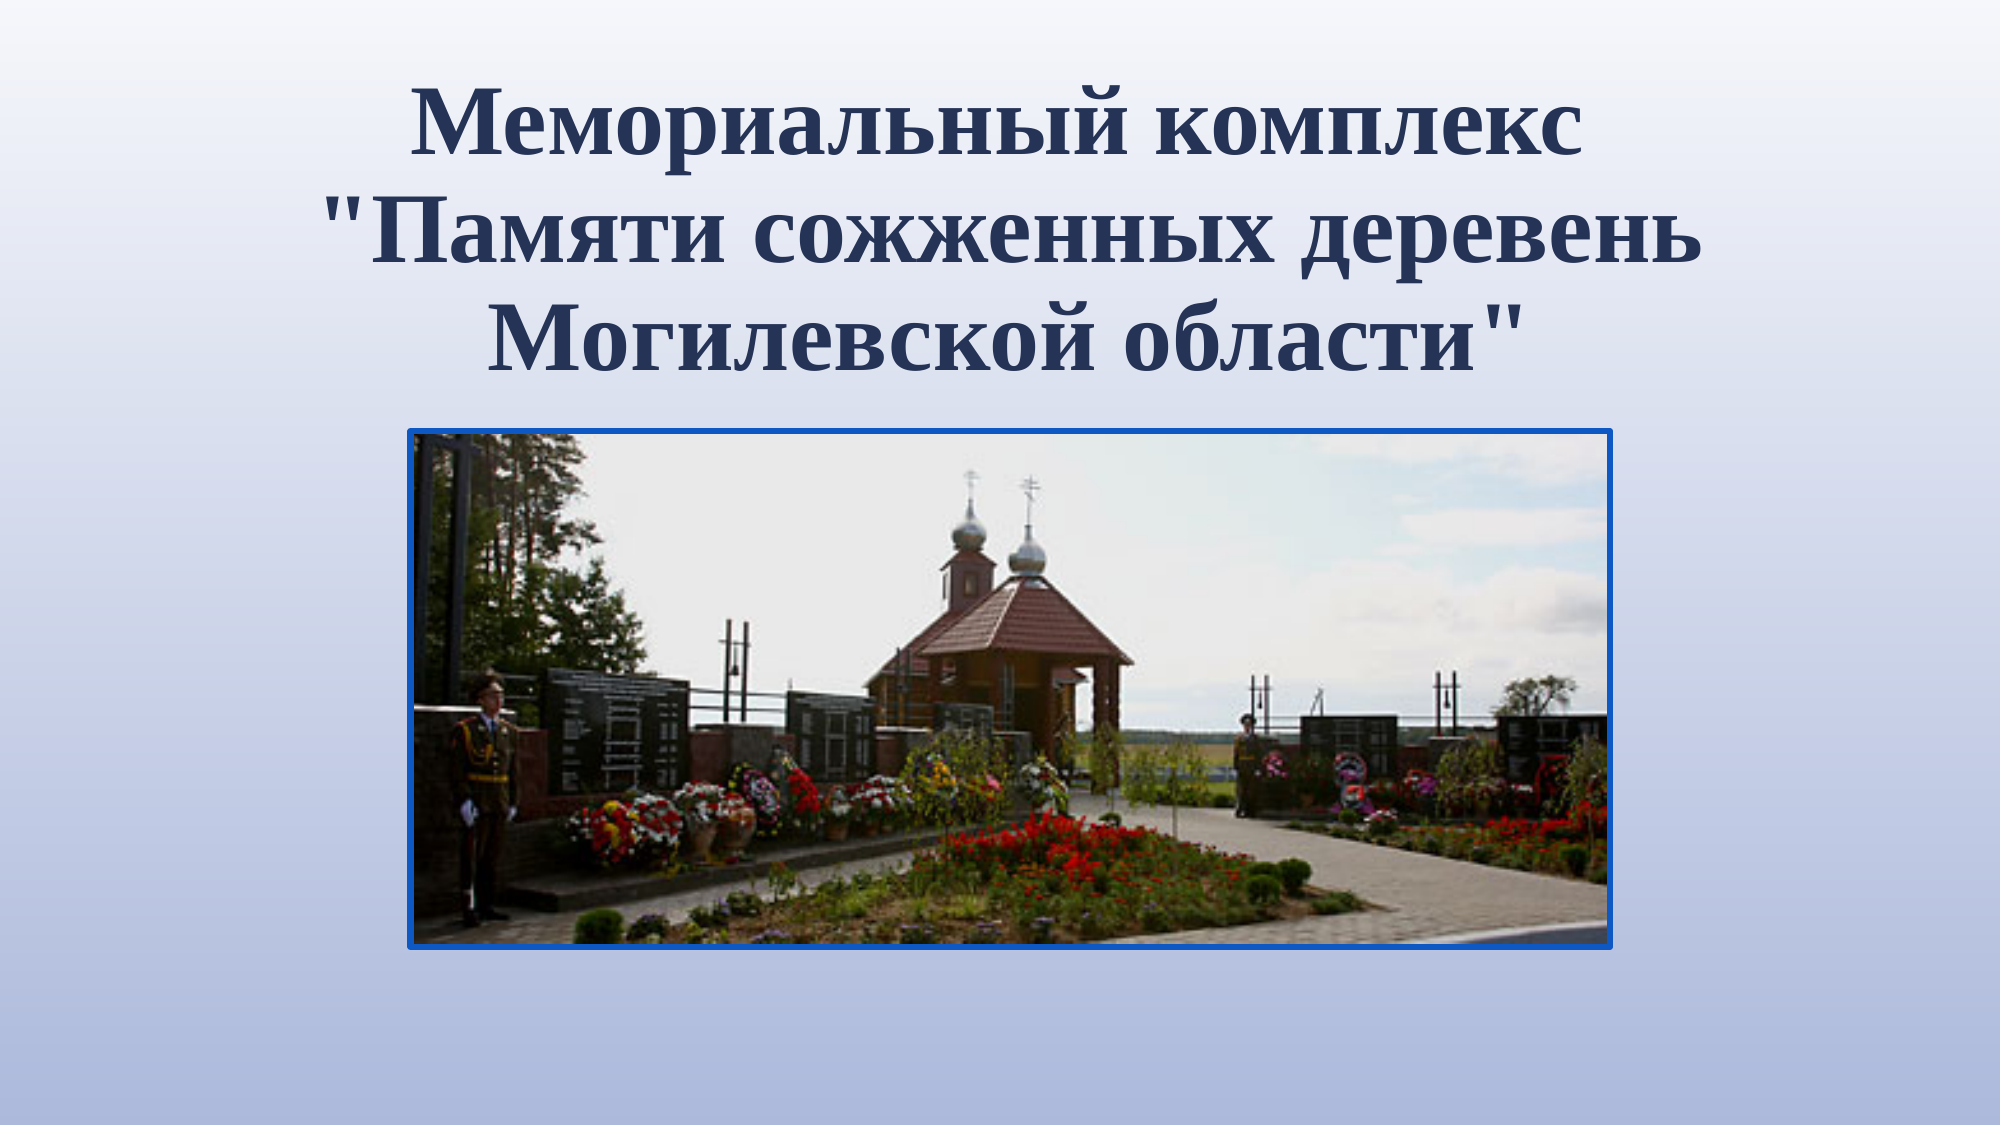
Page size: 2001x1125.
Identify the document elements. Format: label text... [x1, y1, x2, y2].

title Мемориальный комплекс "Памяти сожженных деревень Могилевской области" [157, 103, 1863, 476]
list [413, 434, 1607, 944]
